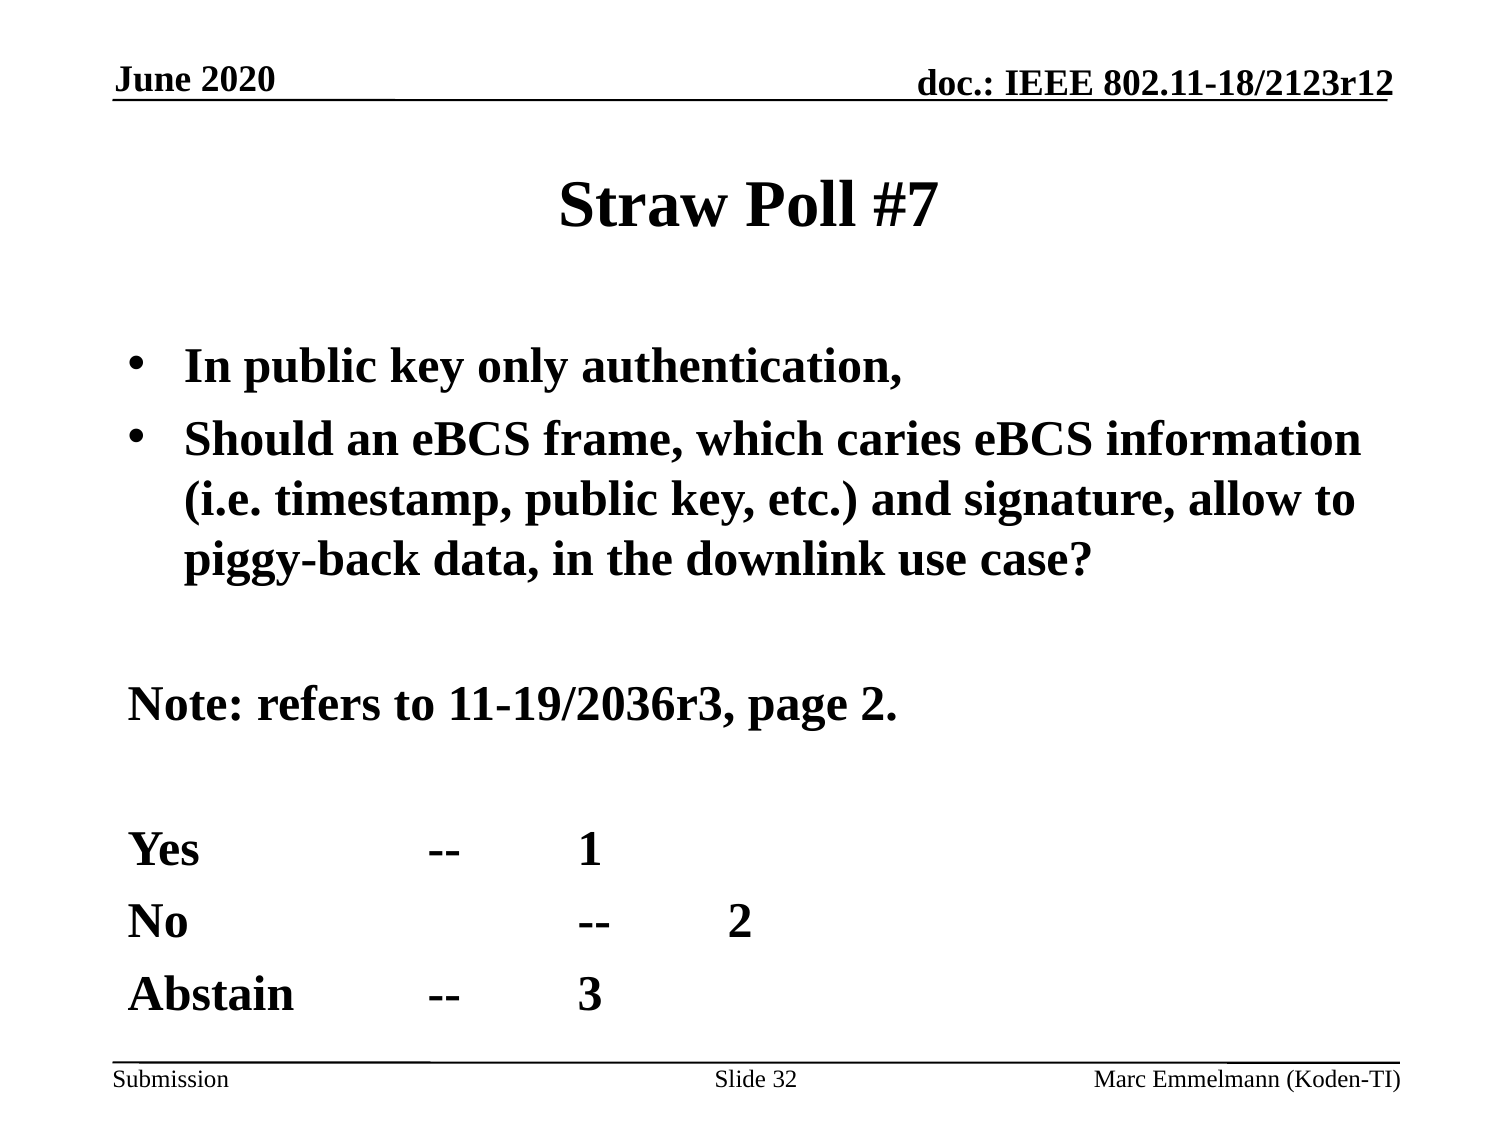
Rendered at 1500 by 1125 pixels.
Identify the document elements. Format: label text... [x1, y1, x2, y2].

list In public key only authentication, Should an eBCS frame, which caries eBCS information (i.e. timestamp, public key, etc.) and signature, allow to piggy-back data, in the downlink use case? Note: refers to 11-19/2036r3, page 2. Yes -- 1 No -- 2 Abstain -- 3 [112, 324, 1388, 1000]
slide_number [114, 54, 423, 100]
title Straw Poll #7 [112, 112, 1388, 288]
footer Marc Emmelmann (Koden-TI) [878, 1061, 1402, 1093]
slide_number Slide 32 [712, 1061, 800, 1123]
